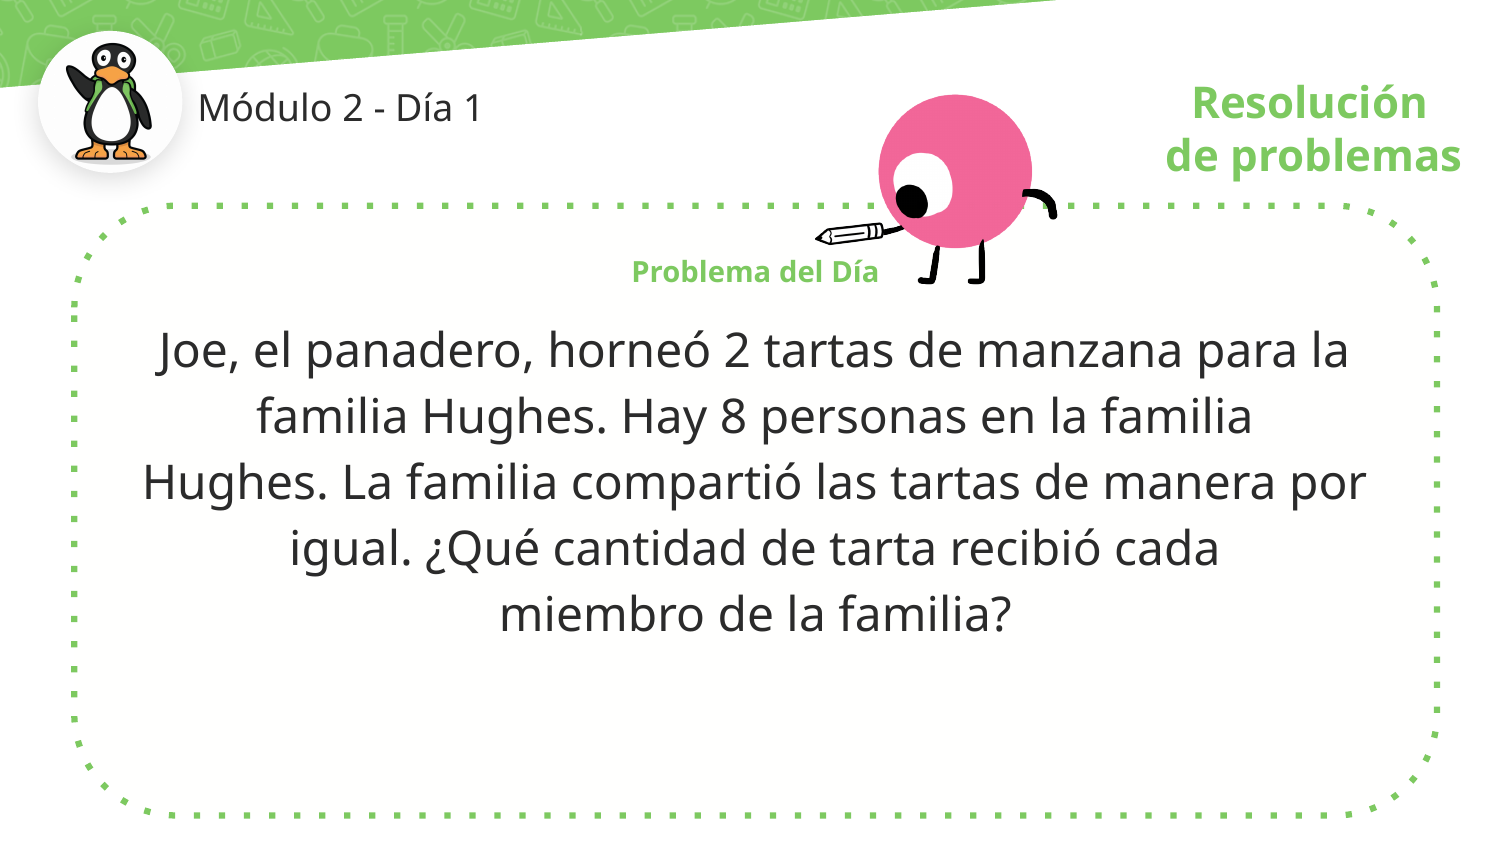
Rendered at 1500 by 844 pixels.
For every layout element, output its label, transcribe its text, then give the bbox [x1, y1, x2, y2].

list Módulo 2 - Día 1 [189, 65, 641, 147]
picture [0, 0, 1046, 174]
picture [815, 93, 1063, 286]
text_box Problema del Día Joe, el panadero, horneó 2 tartas de manzana para la familia Hughes. Hay 8 personas en la familia Hughes. La familia compartió las tartas de manera por igual. ¿Qué cantidad de tarta recibió cada miembro de la familia? [74, 205, 1438, 816]
text_box Resolución de problemas [704, 60, 1478, 196]
